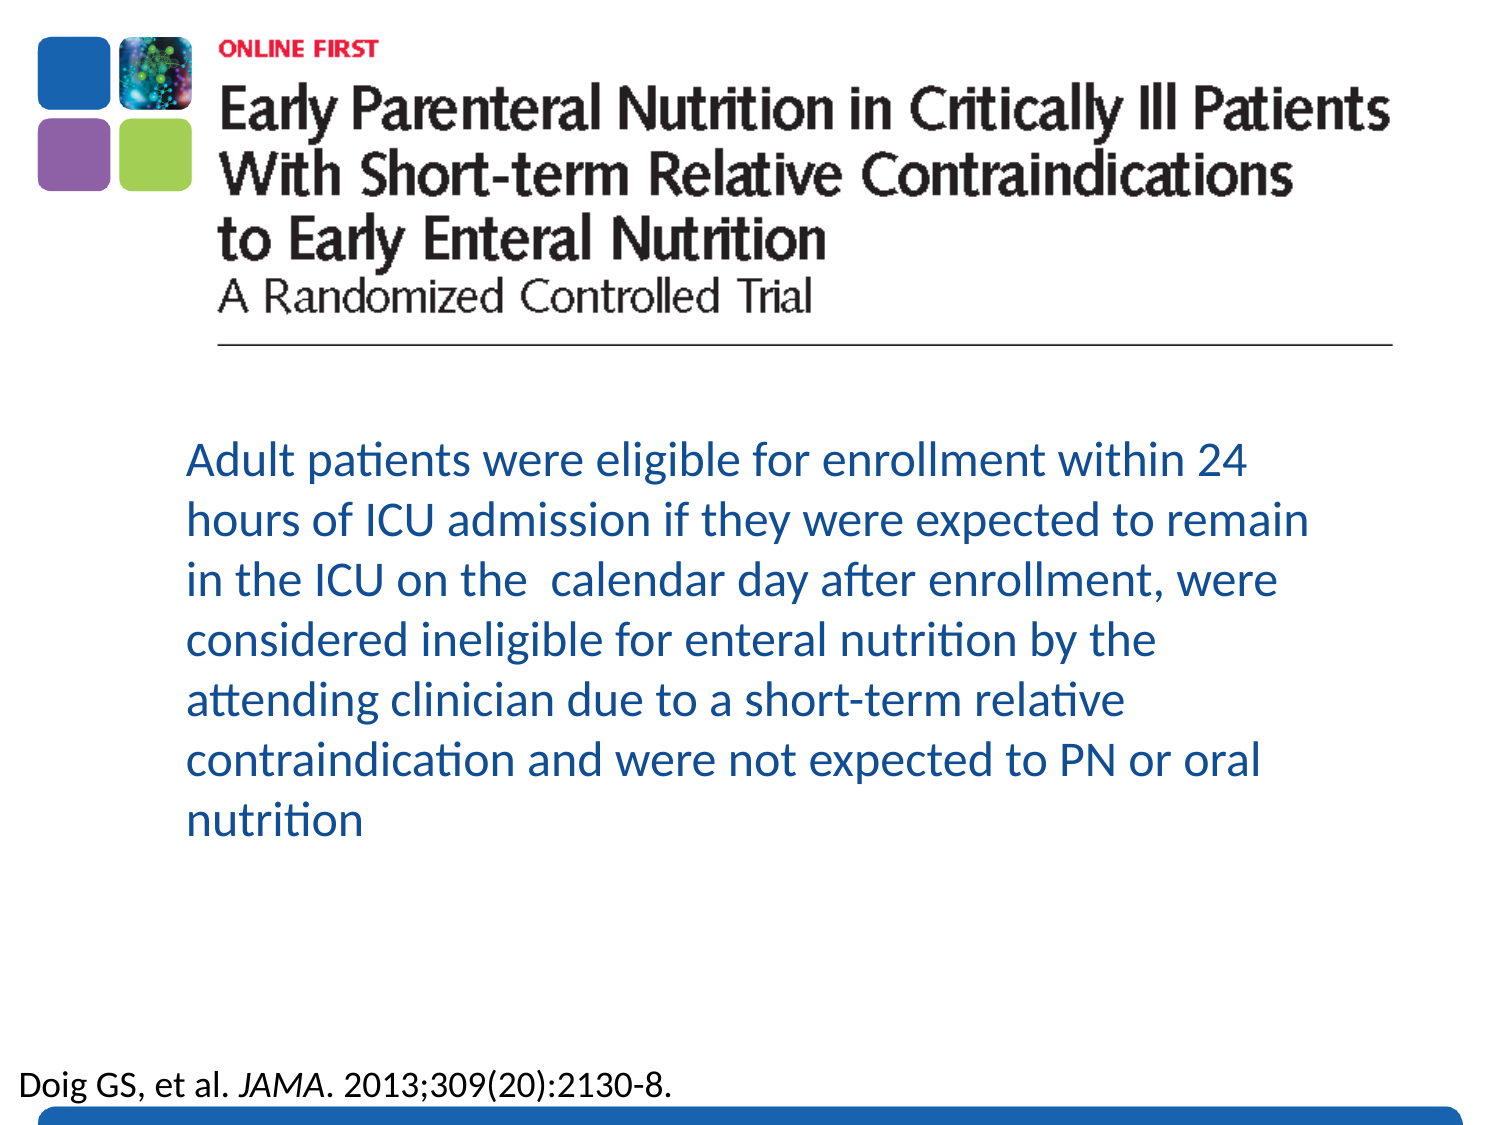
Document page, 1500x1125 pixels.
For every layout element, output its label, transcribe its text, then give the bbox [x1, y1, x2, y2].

text_box Doig GS, et al. JAMA. 2013;309(20):2130-8. [3, 1052, 688, 1112]
text_box Adult patients were eligible for enrollment within 24 hours of ICU admission if they were expected to remain in the ICU on the calendar day after enrollment, were considered ineligible for enteral nutrition by the attending clinician due to a short-term relative contraindication and were not expected to PN or oral nutrition [171, 418, 1329, 854]
picture [0, 0, 1500, 1125]
